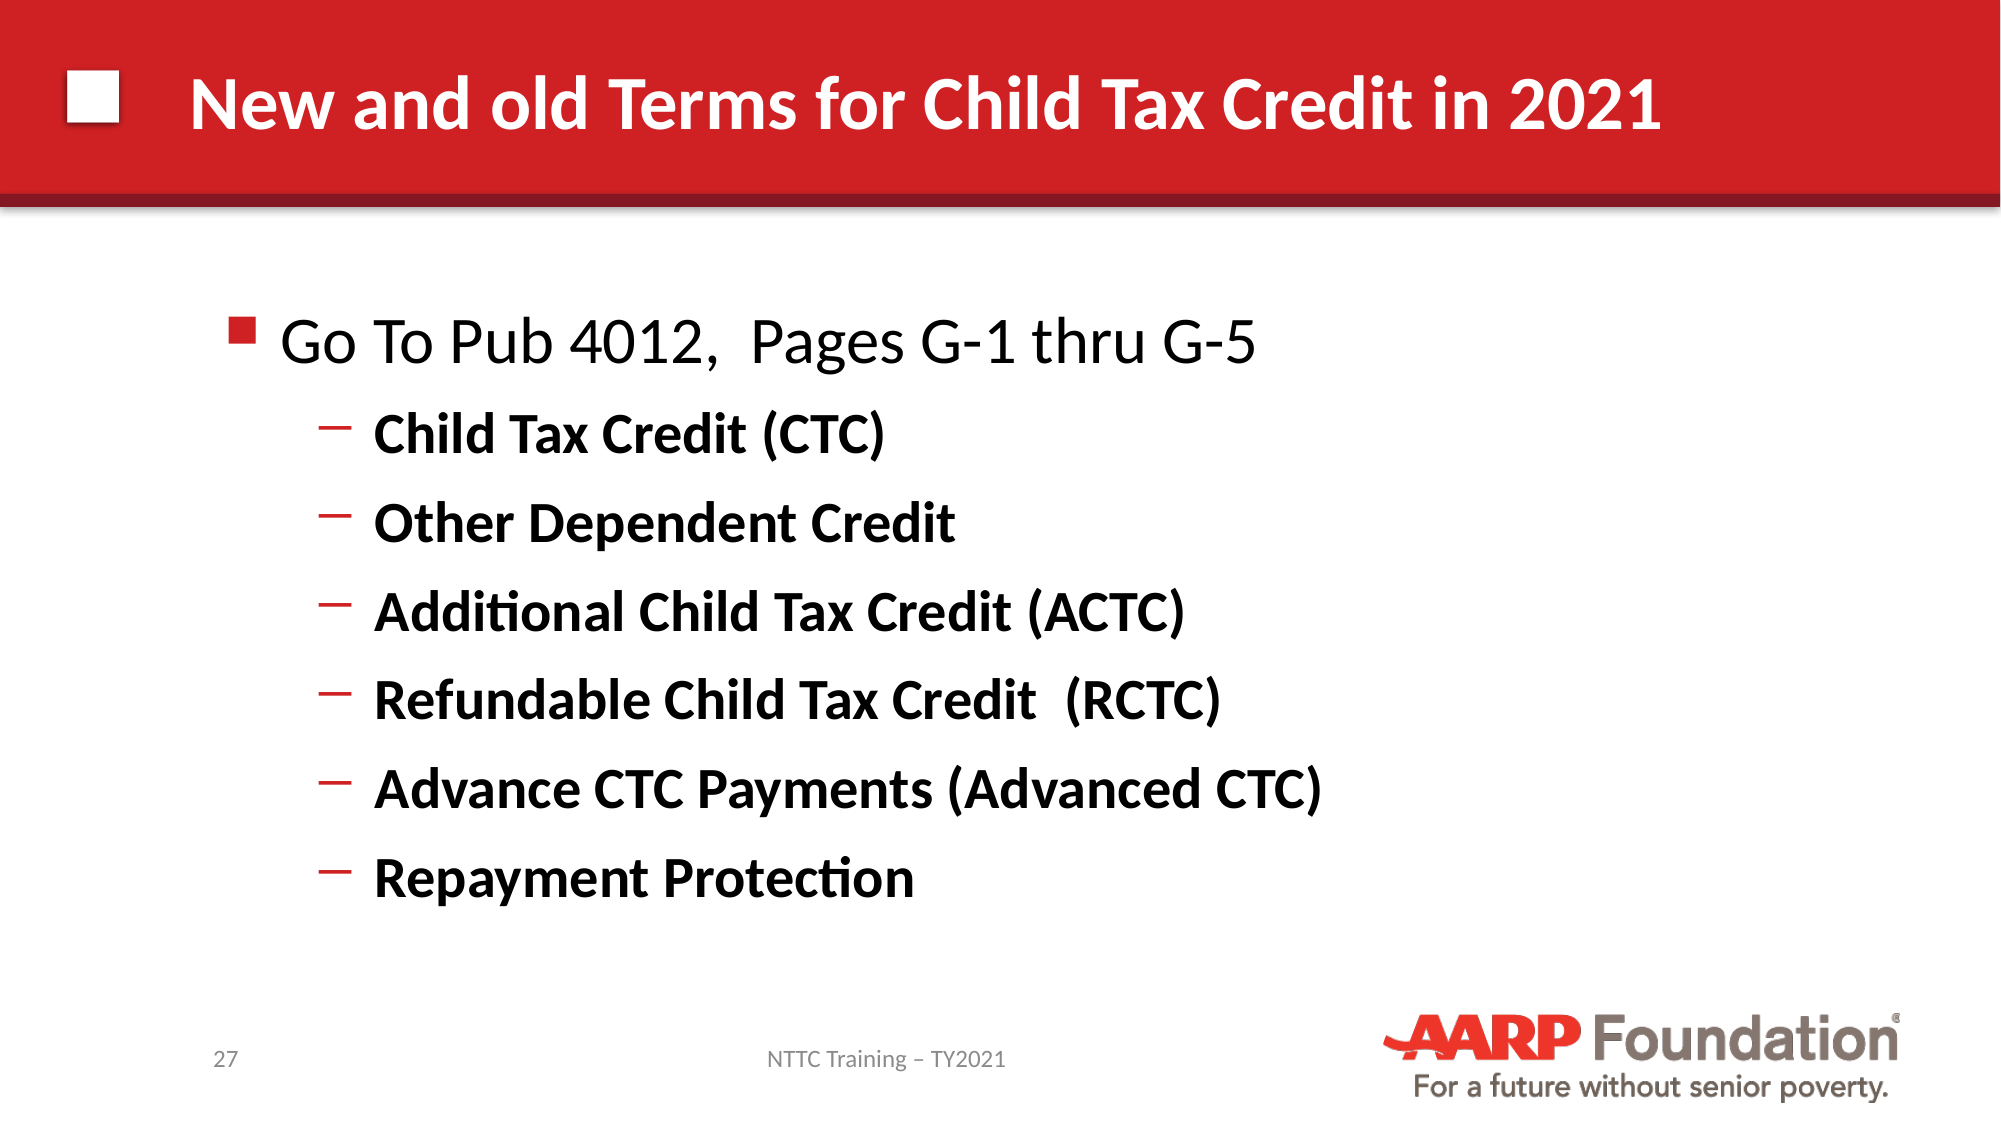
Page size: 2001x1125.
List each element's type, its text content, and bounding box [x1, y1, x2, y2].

footer NTTC Training – TY2021 [570, 1027, 1204, 1088]
slide_number 27 [99, 1027, 254, 1088]
title New and old Terms for Child Tax Credit in 2021 [174, 4, 1775, 193]
list Go To Pub 4012, Pages G-1 thru G-5 Child Tax Credit (CTC) Other Dependent Credit Additional Child Tax Credit (ACTC) Refundable Child Tax Credit (RCTC) Advance CTC Payments (Advanced CTC) Repayment Protection [209, 288, 1810, 949]
